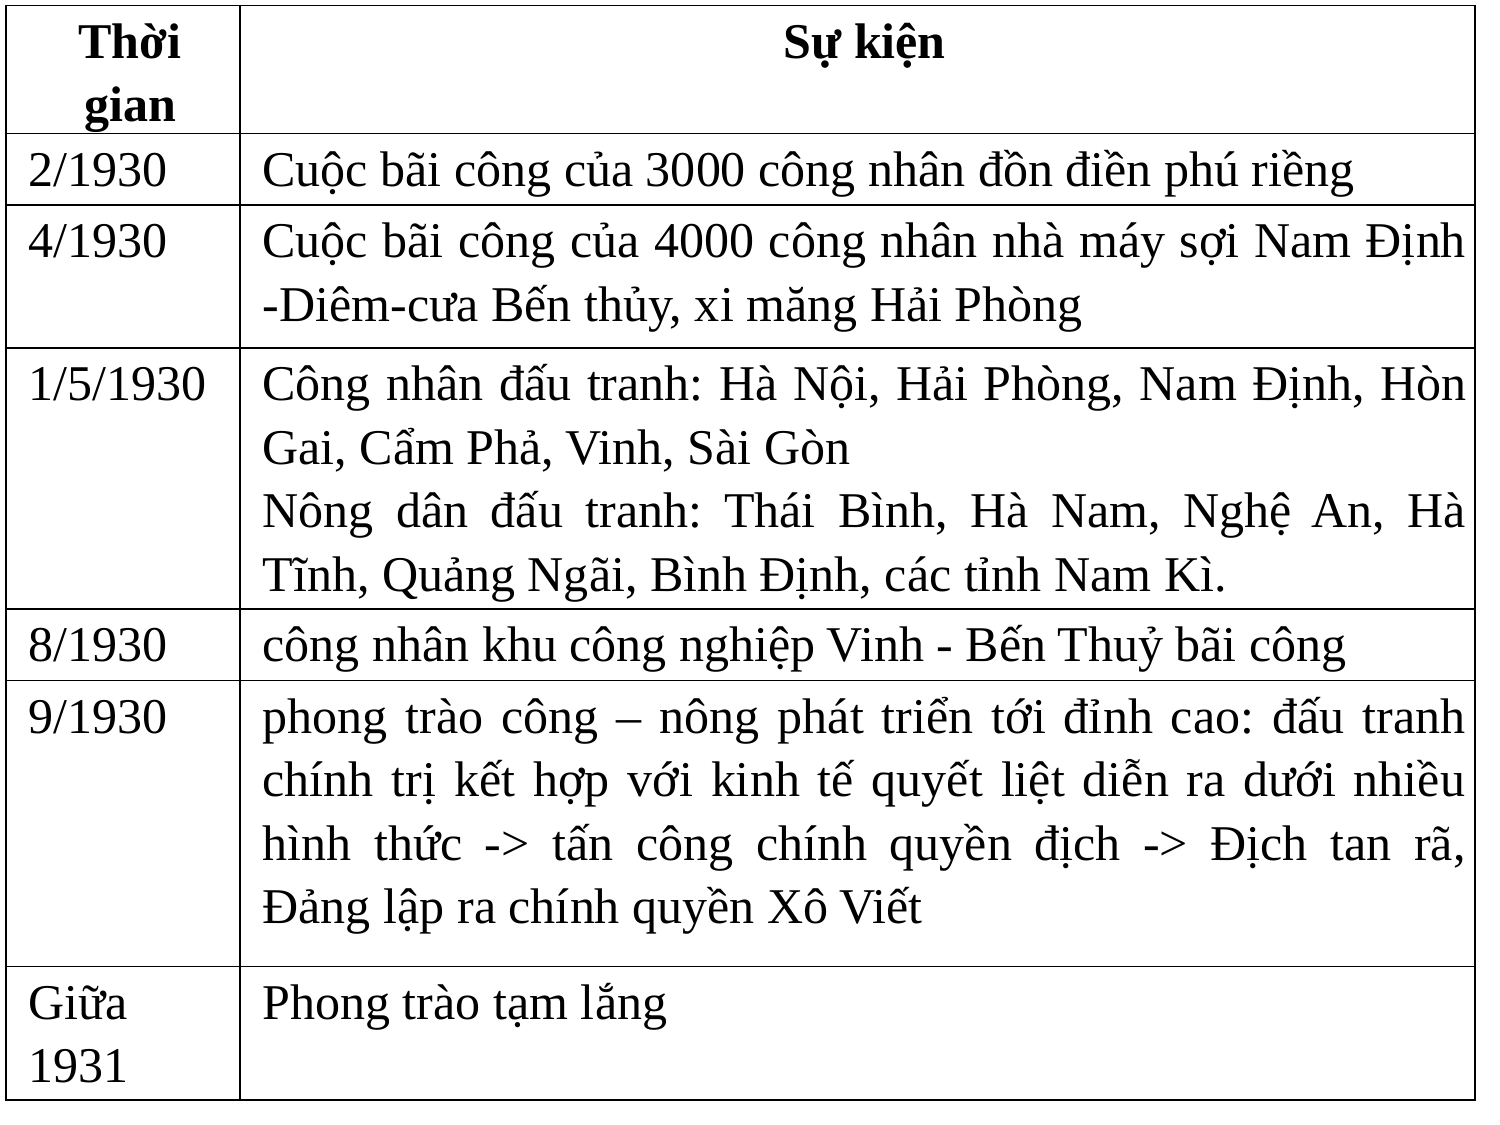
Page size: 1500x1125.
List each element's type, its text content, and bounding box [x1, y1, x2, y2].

table_cell phong trào công – nông phát triển tới đỉnh cao: đấu tranh chính trị kết hợp với kinh tế quyết liệt diễn ra dưới nhiều hình thức -> tấn công chính quyền địch -> Địch tan rã, Đảng lập ra chính quyền Xô Viết [241, 681, 1474, 966]
table_cell Cuộc bãi công của 4000 công nhân nhà máy sợi Nam Định -Diêm-cưa Bến thủy, xi măng Hải Phòng [241, 206, 1474, 347]
table_cell Phong trào tạm lắng [241, 967, 1474, 1099]
table_cell Công nhân đấu tranh: Hà Nội, Hải Phòng, Nam Định, Hòn Gai, Cẩm Phả, Vinh, Sài Gòn Nông dân đấu tranh: Thái Bình, Hà Nam, Nghệ An, Hà Tĩnh, Quảng Ngãi, Bình Định, các tỉnh Nam Kì. [241, 349, 1474, 608]
table_cell 4/1930 [7, 206, 239, 347]
table_cell 2/1930 [7, 134, 239, 204]
table_header Thời gian [7, 6, 239, 133]
table_cell 9/1930 [7, 681, 239, 966]
table_cell Giữa 1931 [7, 967, 239, 1099]
table_header Sự kiện [241, 6, 1474, 133]
table_cell Cuộc bãi công của 3000 công nhân đồn điền phú riềng [241, 134, 1474, 204]
table_cell công nhân khu công nghiệp Vinh - Bến Thuỷ bãi công [241, 610, 1474, 680]
table_cell 1/5/1930 [7, 349, 239, 608]
table_cell 8/1930 [7, 610, 239, 680]
